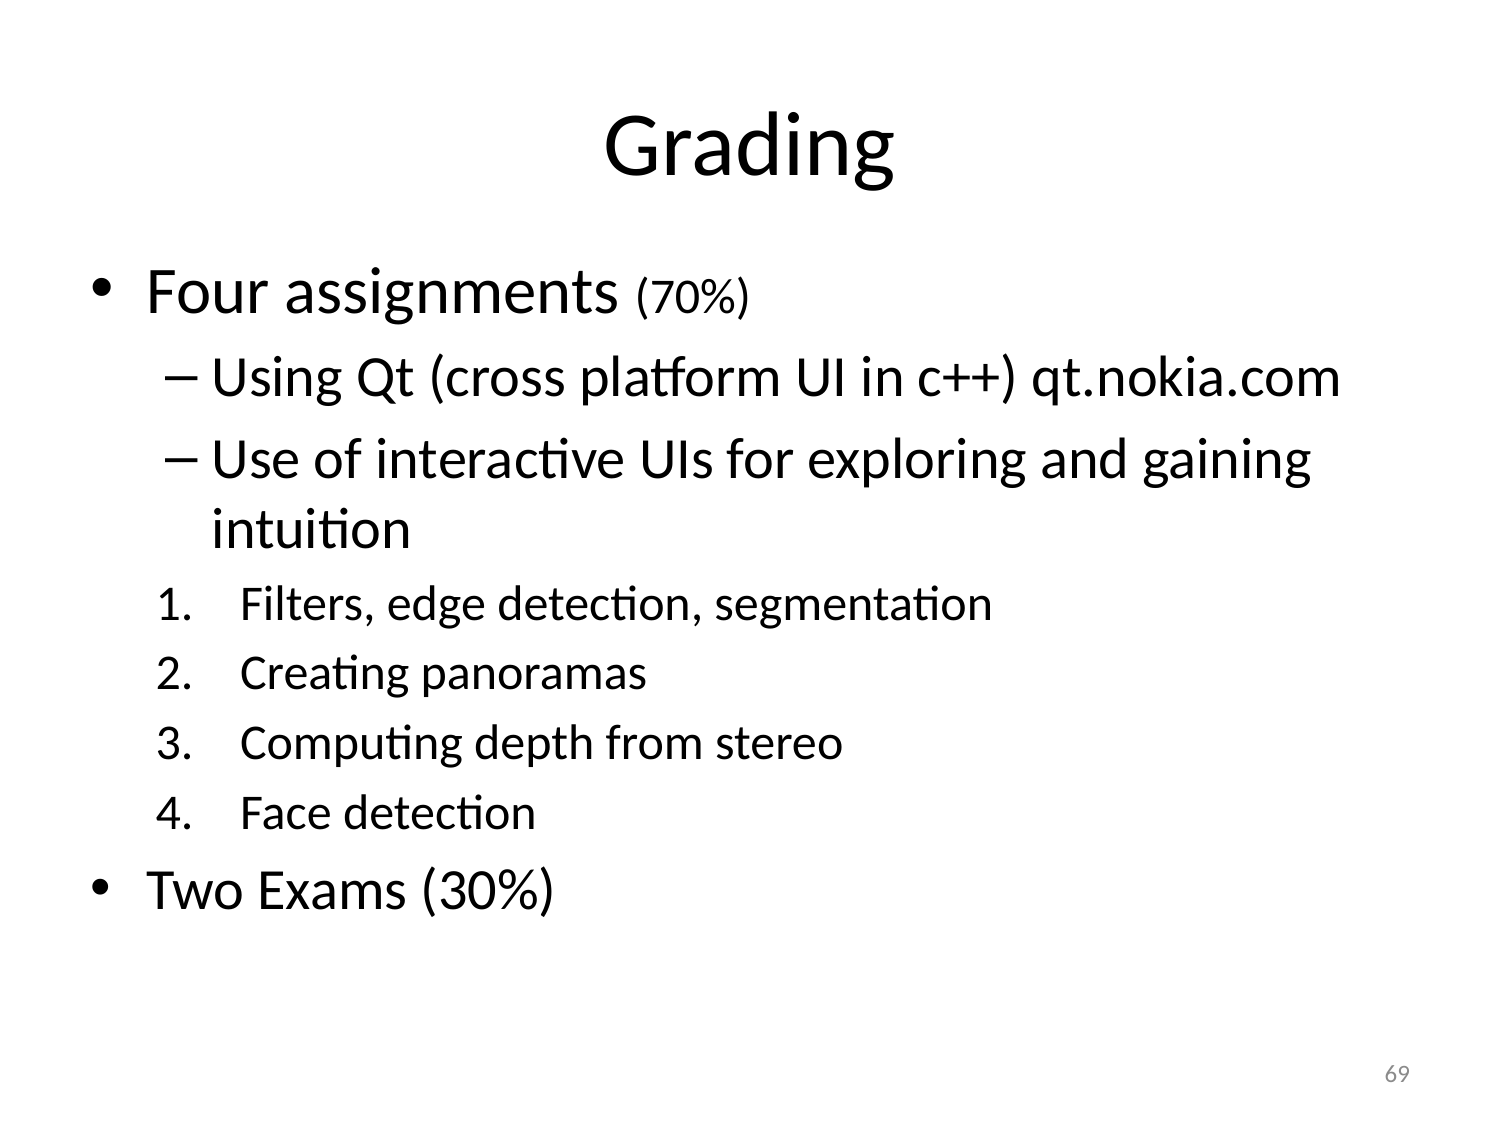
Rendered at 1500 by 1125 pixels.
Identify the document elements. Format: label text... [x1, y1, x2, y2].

title Grading [75, 45, 1425, 233]
list Four assignments (70%) Using Qt (cross platform UI in c++) qt.nokia.com Use of interactive UIs for exploring and gaining intuition Filters, edge detection, segmentation Creating panoramas Computing depth from stereo Face detection Two Exams (30%) [75, 239, 1425, 982]
slide_number 69 [1074, 1042, 1425, 1103]
